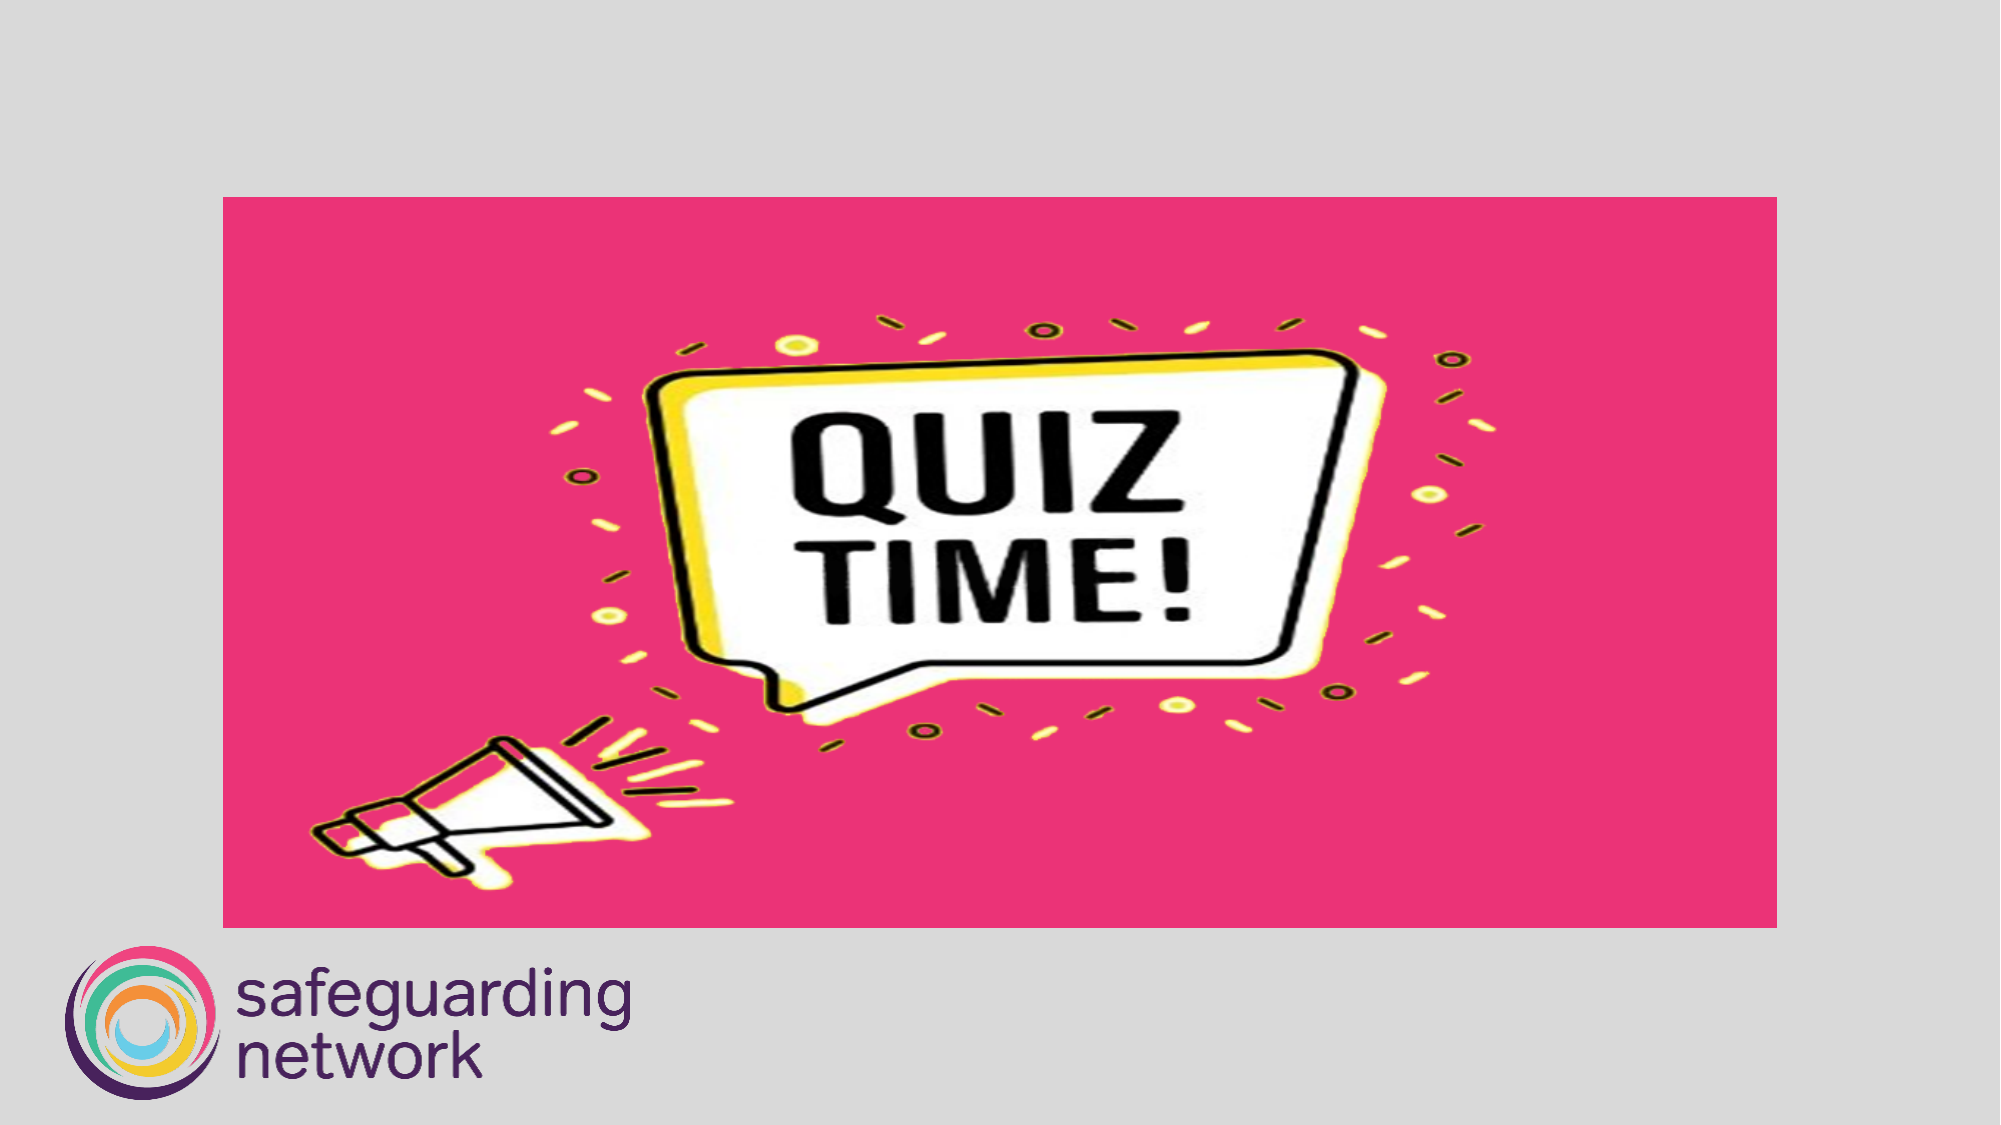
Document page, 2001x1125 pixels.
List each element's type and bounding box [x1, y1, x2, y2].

picture [65, 946, 630, 1100]
list [223, 197, 1777, 928]
